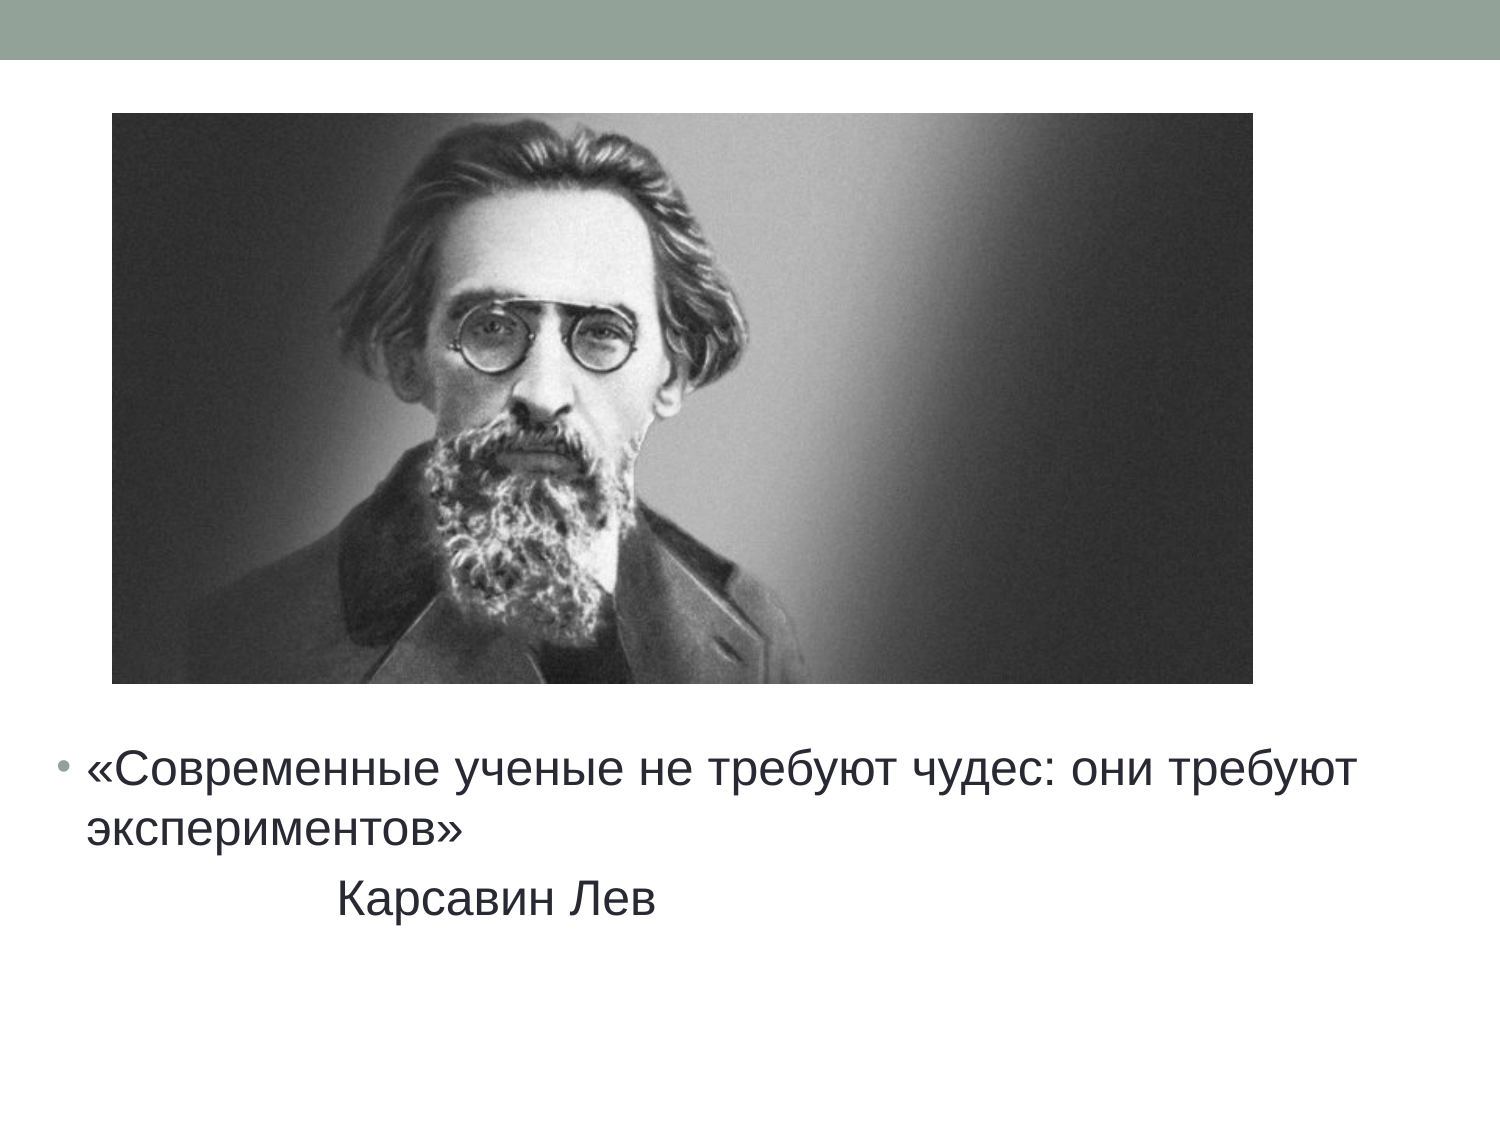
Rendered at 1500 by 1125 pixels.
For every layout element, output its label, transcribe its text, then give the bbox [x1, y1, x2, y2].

picture [111, 113, 1254, 685]
list «Современные ученые не требуют чудес: они требуют экспериментов» Карсавин Лев [41, 727, 1392, 1125]
